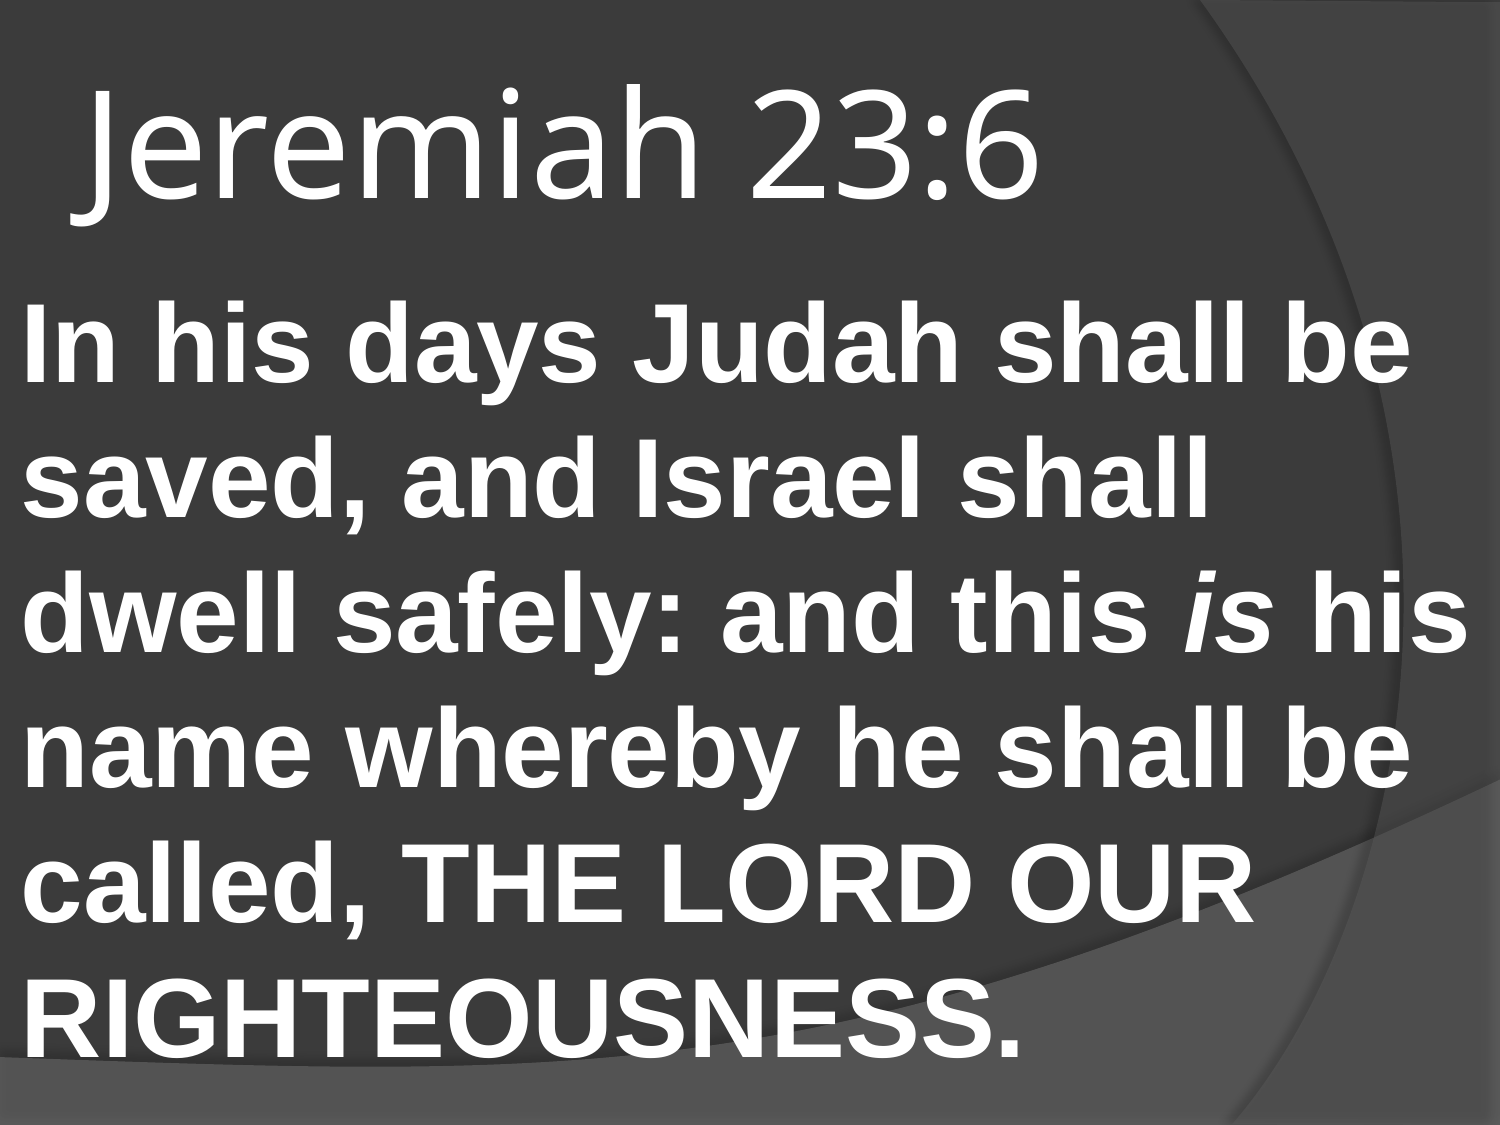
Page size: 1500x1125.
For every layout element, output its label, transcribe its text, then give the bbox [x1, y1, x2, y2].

list In his days Judah shall be saved, and Israel shall dwell safely: and this is his name whereby he shall be called, THE LORD OUR RIGHTEOUSNESS. [0, 262, 1488, 1125]
title Jeremiah 23:6 [75, 45, 1300, 233]
